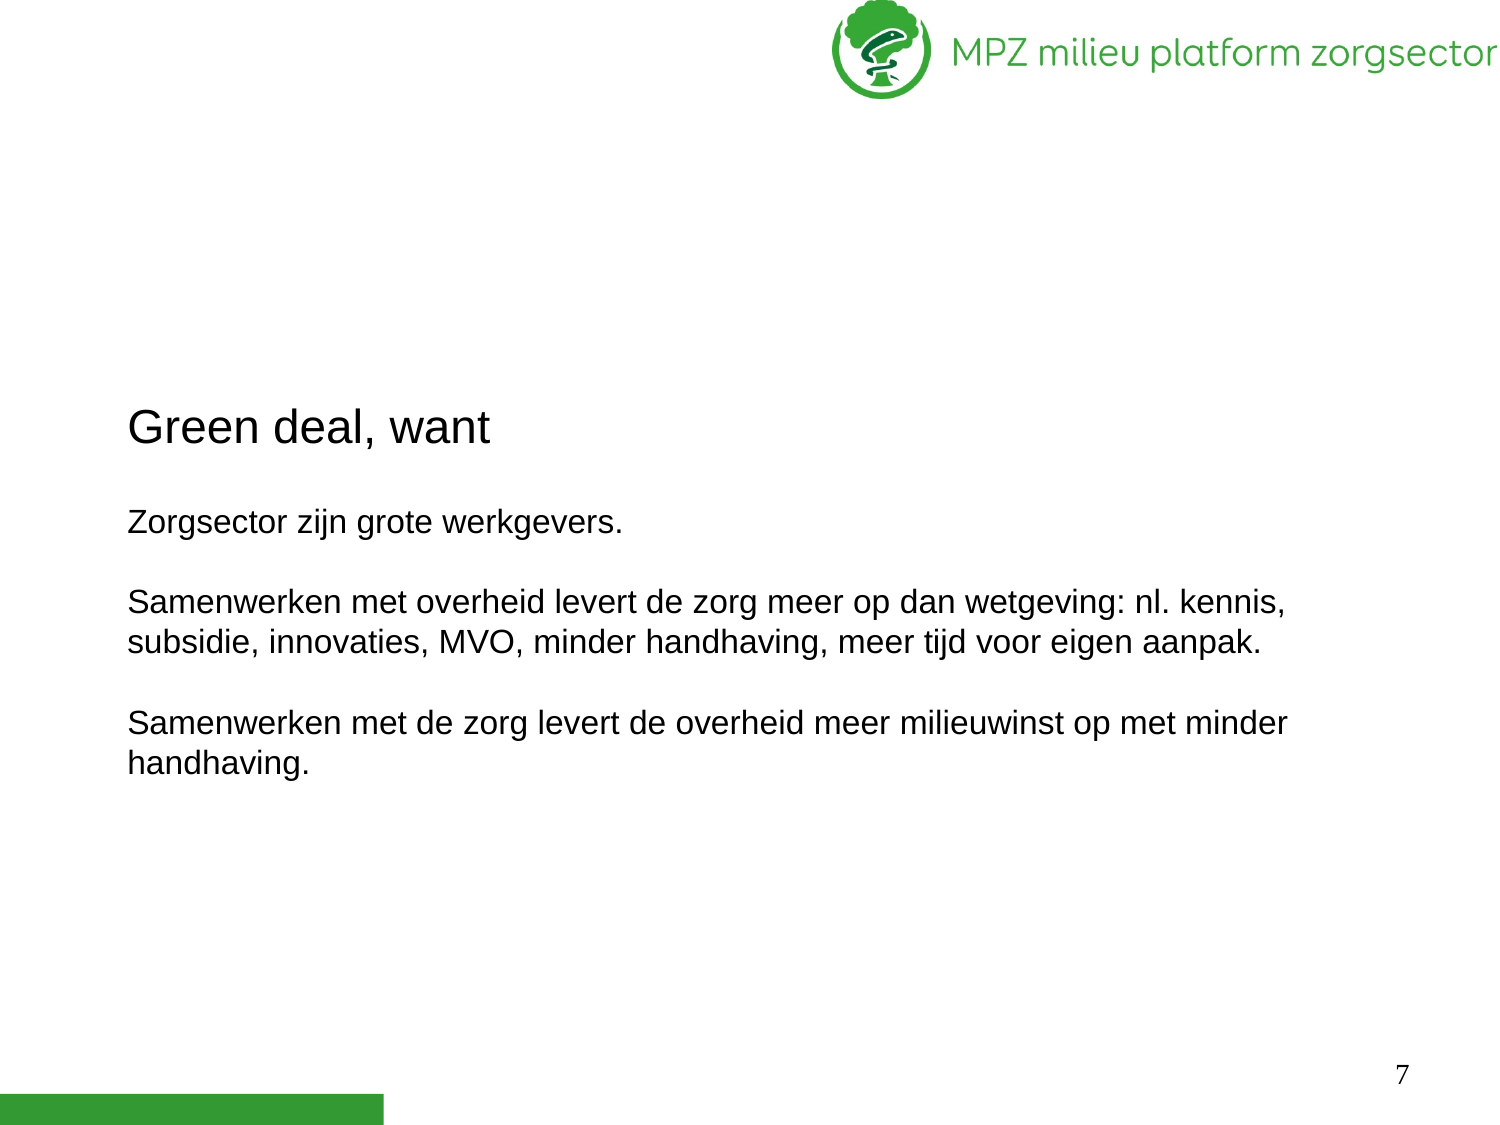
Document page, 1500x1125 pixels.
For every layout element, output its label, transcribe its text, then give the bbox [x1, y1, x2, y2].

picture [832, 0, 1498, 99]
title Green deal, want Zorgsector zijn grote werkgevers. Samenwerken met overheid levert de zorg meer op dan wetgeving: nl. kennis, subsidie, innovaties, MVO, minder handhaving, meer tijd voor eigen aanpak. Samenwerken met de zorg levert de overheid meer milieuwinst op met minder handhaving. [112, 385, 1341, 941]
slide_number 7 [1074, 1042, 1425, 1103]
